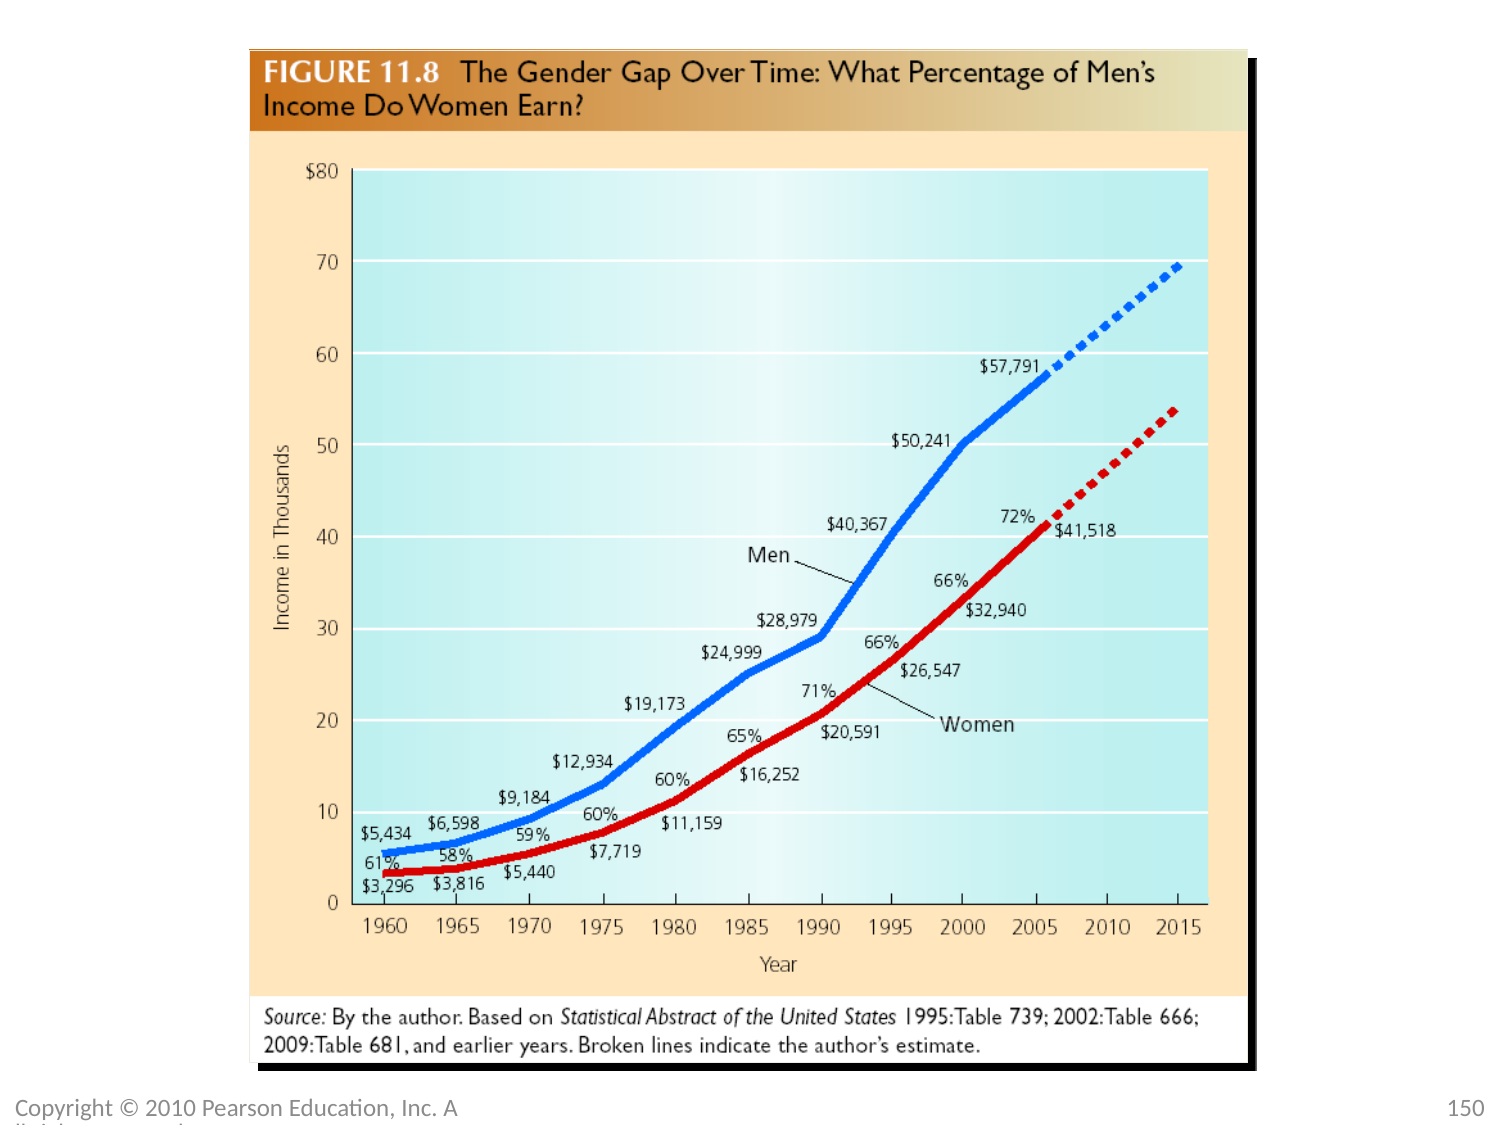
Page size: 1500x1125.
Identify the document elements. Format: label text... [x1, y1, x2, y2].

slide_number 150 [1187, 1087, 1500, 1125]
footer Copyright © 2010 Pearson Education, Inc. All rights reserved. [0, 1087, 475, 1125]
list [249, 49, 1248, 1063]
